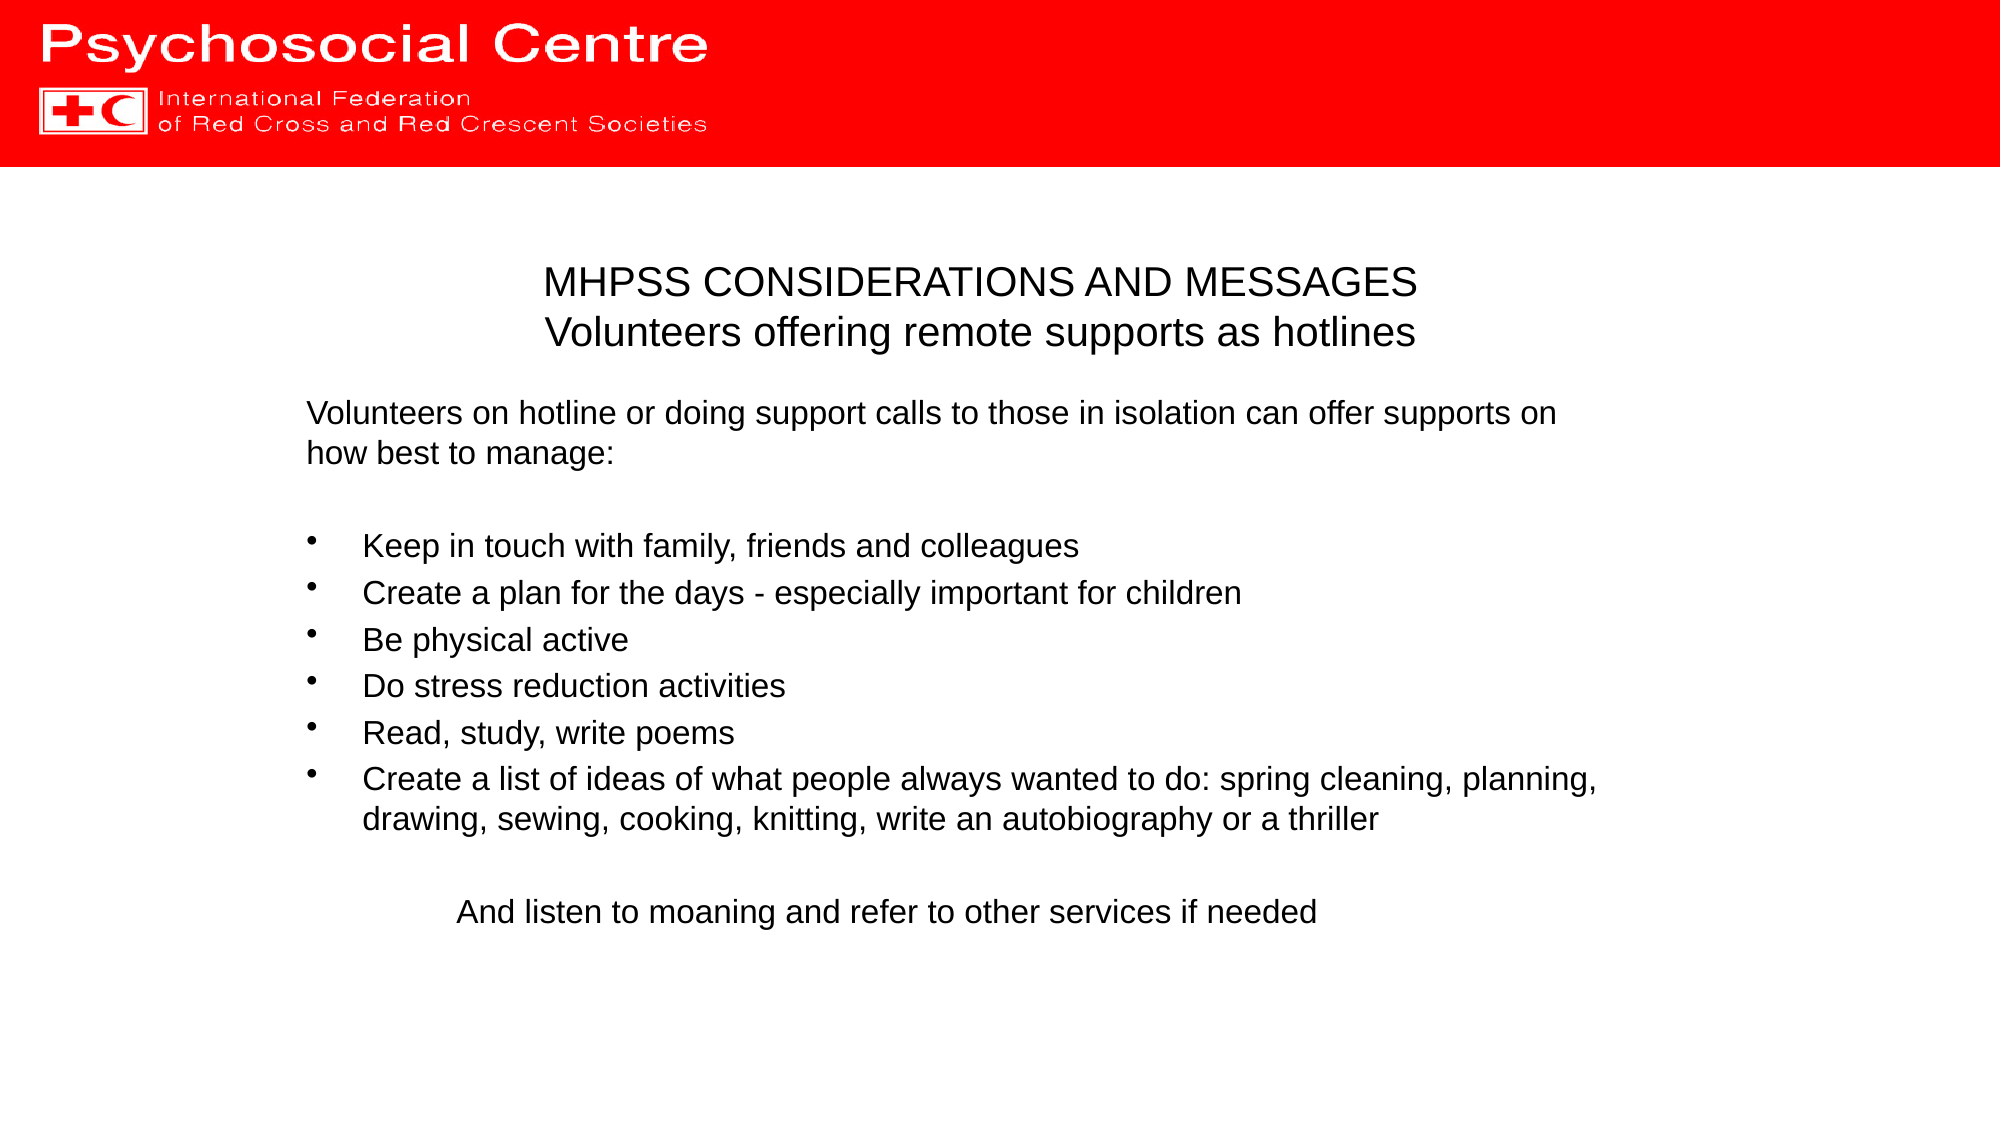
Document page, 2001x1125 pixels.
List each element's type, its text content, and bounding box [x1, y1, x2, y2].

list Volunteers on hotline or doing support calls to those in isolation can offer supports on how best to manage: Keep in touch with family, friends and colleagues Create a plan for the days - especially important for children Be physical active Do stress reduction activities Read, study, write poems Create a list of ideas of what people always wanted to do: spring cleaning, planning, drawing, sewing, cooking, knitting, write an autobiography or a thriller And listen to moaning and refer to other services if needed [290, 383, 1642, 1006]
picture [0, 0, 2000, 167]
title MHPSS CONSIDERATIONS AND MESSAGES Volunteers offering remote supports as hotlines [86, 196, 1887, 385]
